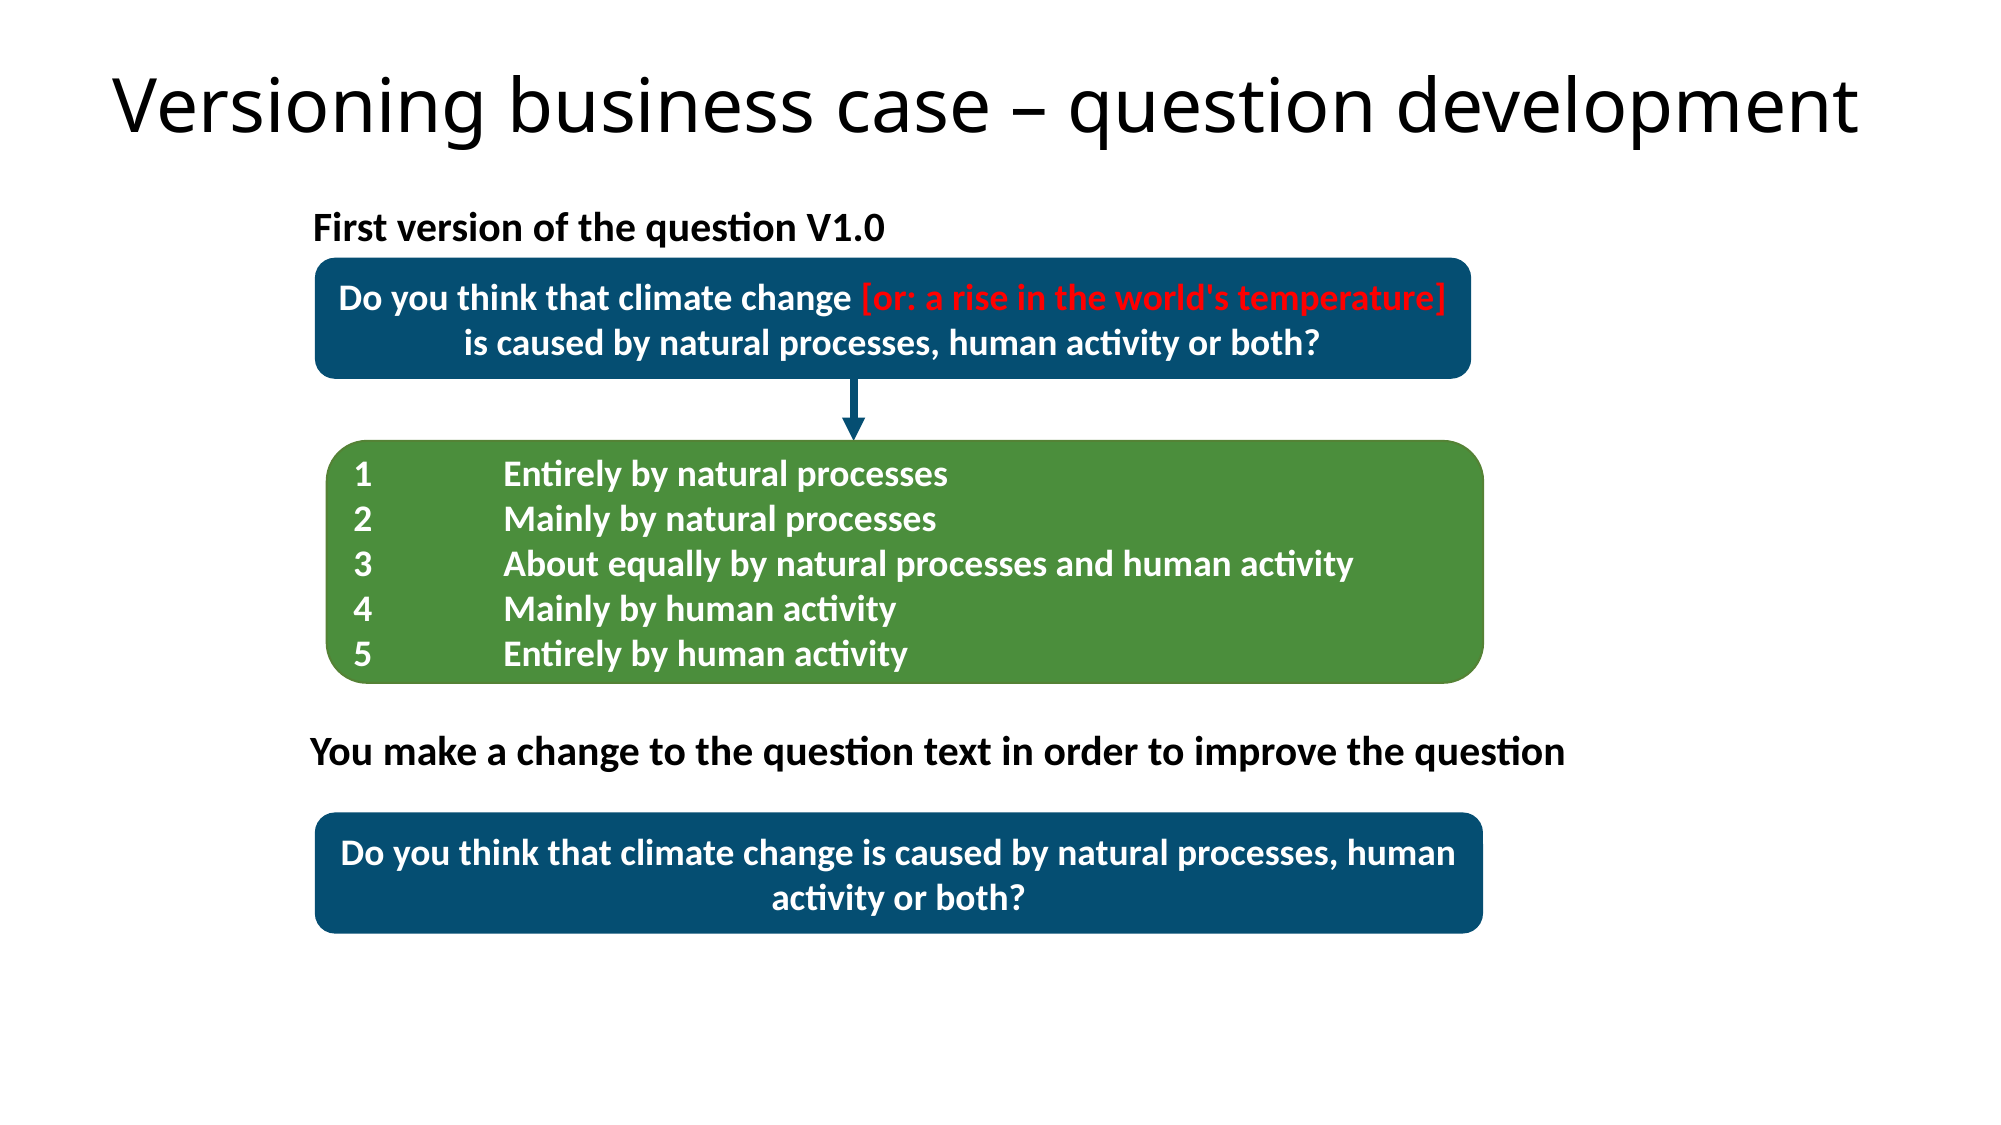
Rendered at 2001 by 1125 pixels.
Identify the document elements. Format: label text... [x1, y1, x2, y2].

text_box Do you think that climate change is caused by natural processes, human activity or both? [313, 811, 1485, 935]
text_box You make a change to the question text in order to improve the question [295, 716, 1611, 781]
text_box First version of the question V1.0 [298, 192, 901, 257]
text_box 1 Entirely by natural processes 2 Mainly by natural processes 3 About equally by natural processes and human activity 4 Mainly by human activity 5 Entirely by human activity [325, 439, 1485, 684]
text_box Do you think that climate change [or: a rise in the world's temperature] is caused by natural processes, human activity or both? [313, 256, 1473, 380]
title Versioning business case – question development [73, 0, 1901, 157]
